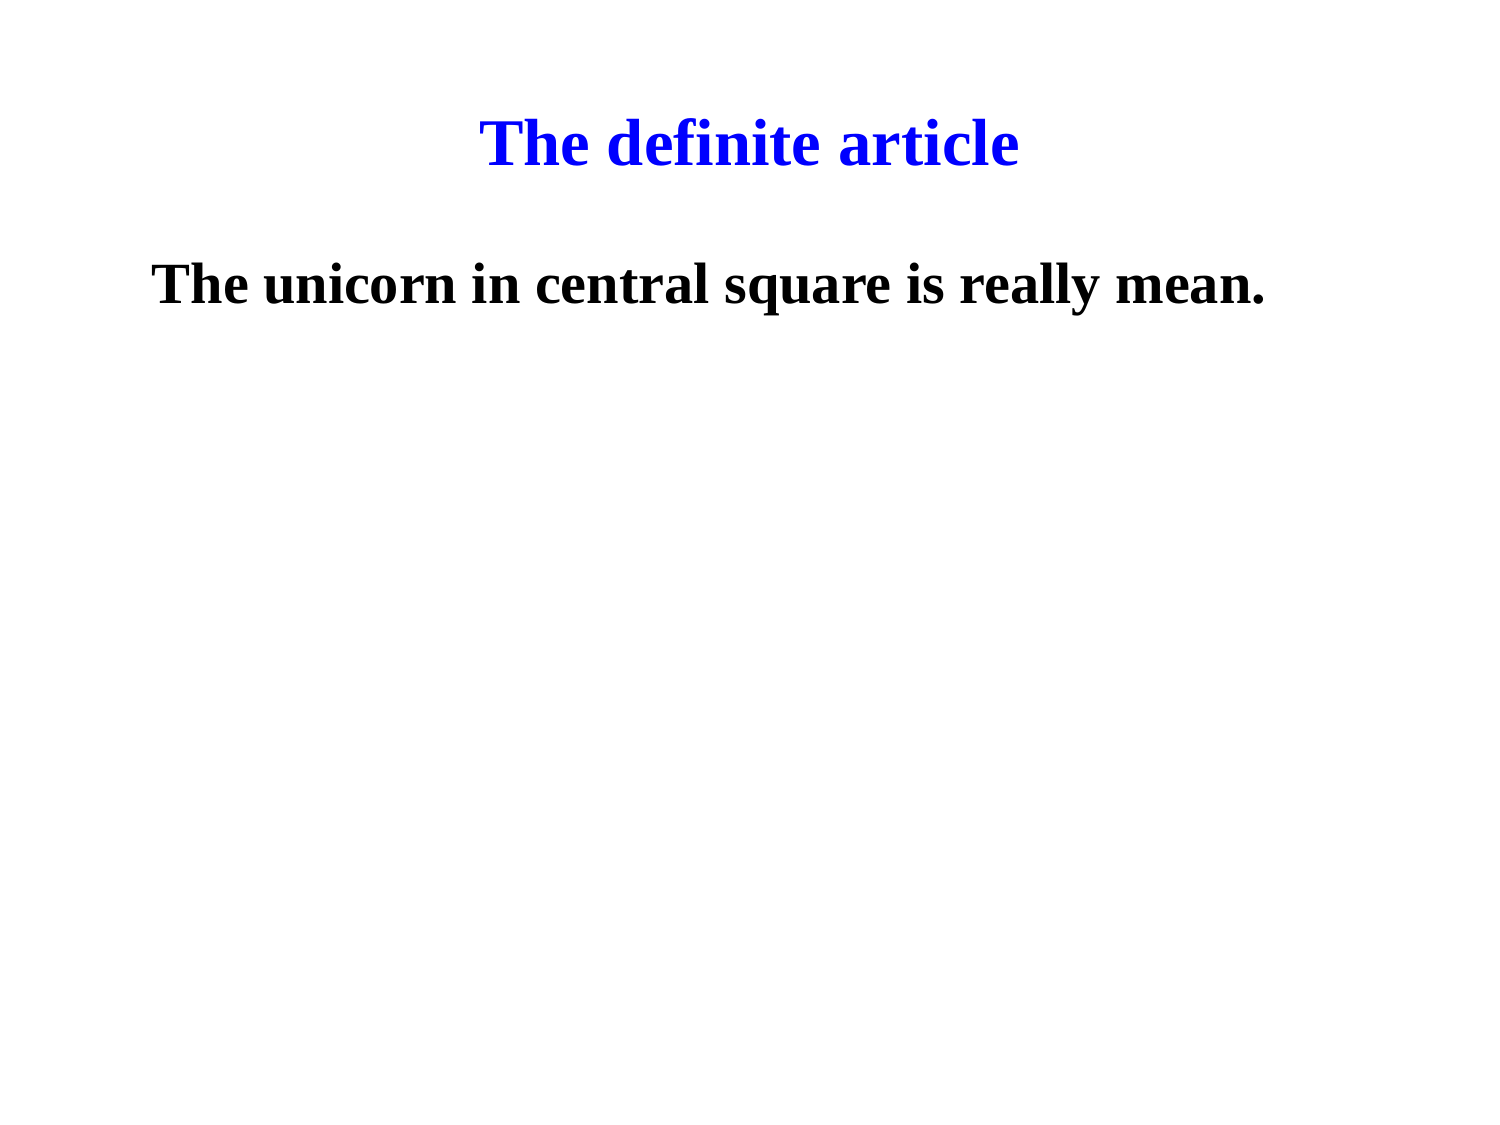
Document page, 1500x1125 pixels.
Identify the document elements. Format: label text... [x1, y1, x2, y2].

list The unicorn in central square is really mean. [99, 237, 1413, 1025]
title The definite article [75, 45, 1425, 233]
